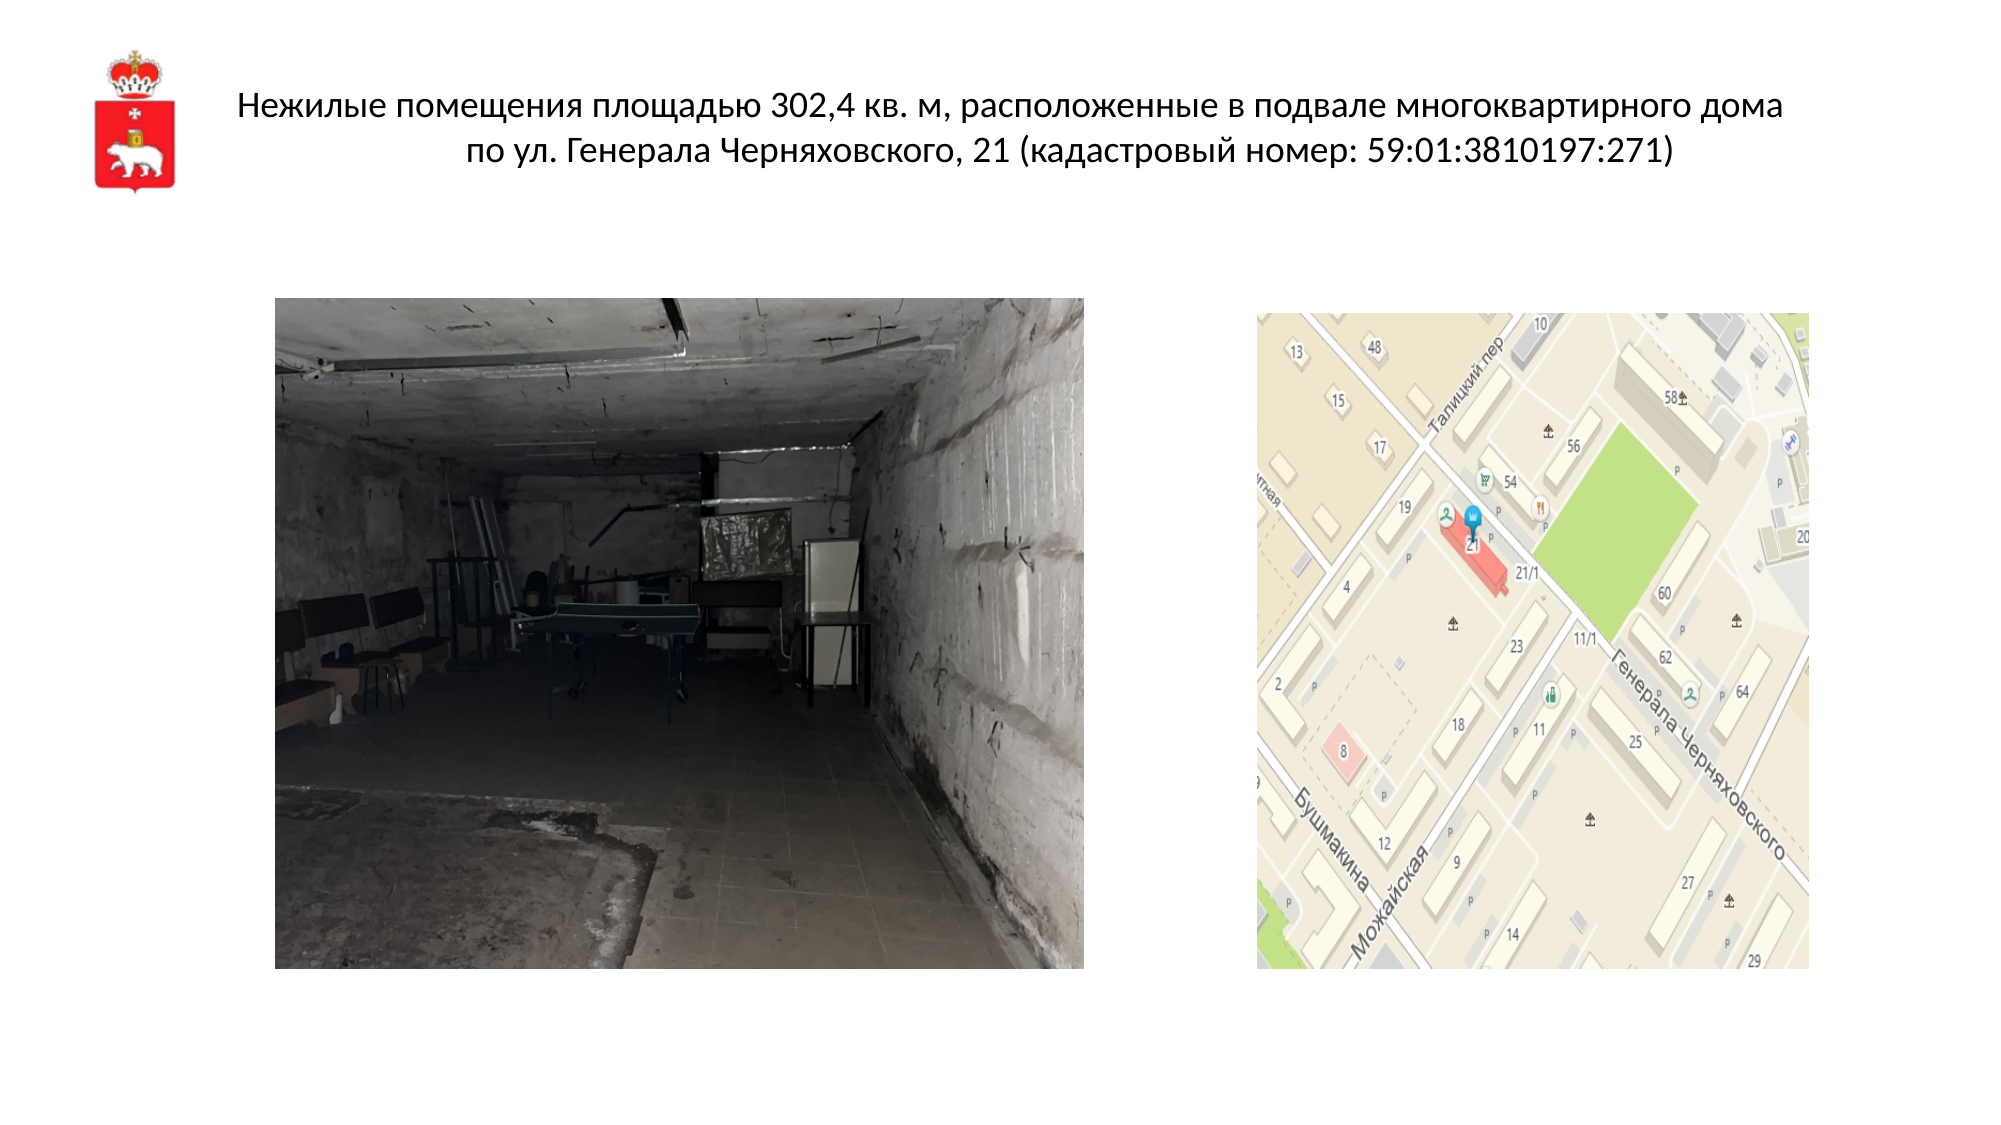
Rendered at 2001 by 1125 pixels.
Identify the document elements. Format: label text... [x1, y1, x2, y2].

picture [275, 298, 1084, 969]
picture [1257, 313, 1809, 969]
text_box Нежилые помещения площадью 302,4 кв. м, расположенные в подвале многоквартирного дома по ул. Генерала Черняховского, 21 (кадастровый номер: 59:01:3810197:271) [220, 72, 1870, 178]
picture [60, 46, 209, 206]
